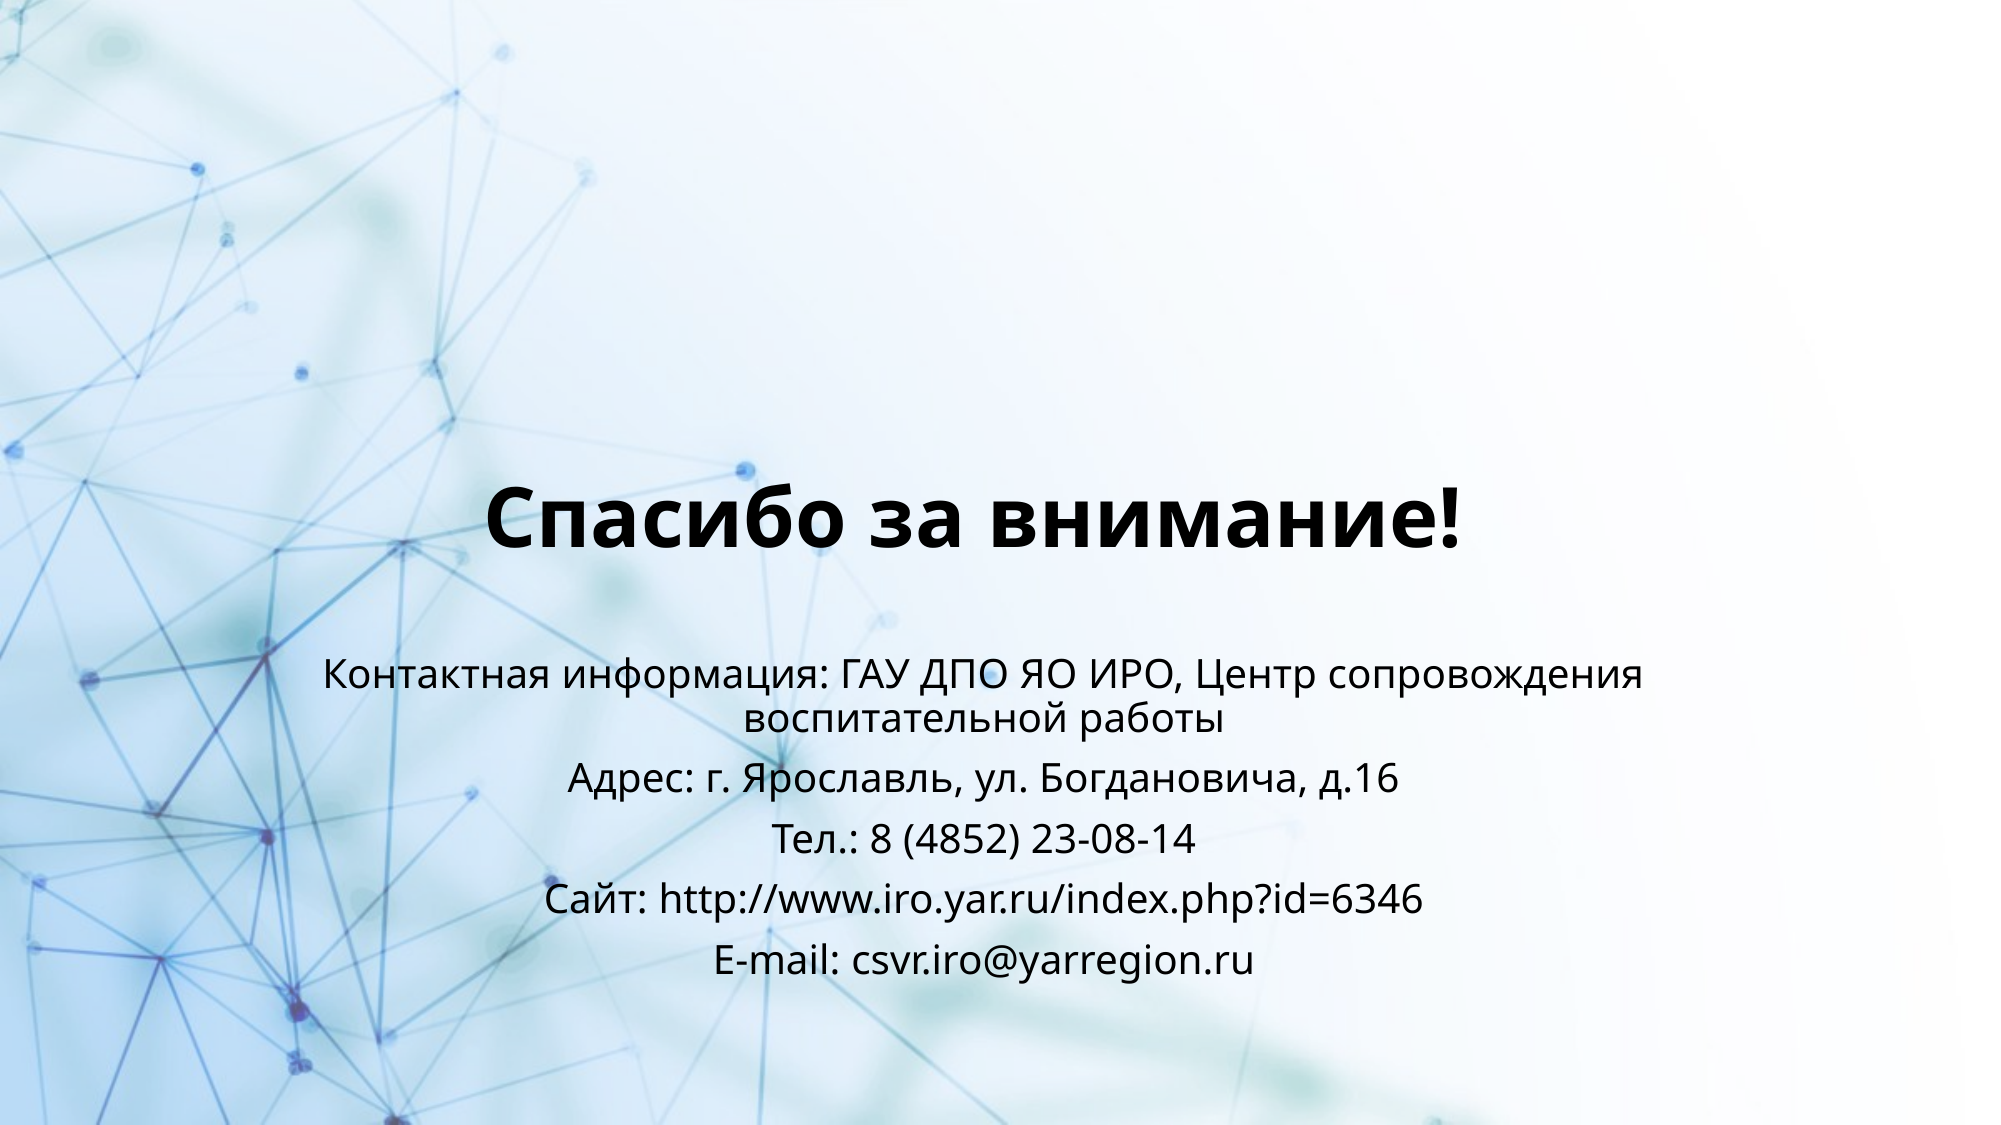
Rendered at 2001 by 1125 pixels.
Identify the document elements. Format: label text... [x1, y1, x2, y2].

text_box Спасибо за внимание! [303, 408, 1666, 621]
text_box Контактная информация: ГАУ ДПО ЯО ИРО, Центр сопровождения воспитательной работы Адрес: г. Ярославль, ул. Богдановича, д.16 Тел.: 8 (4852) 23-08-14 Сайт: http://www.iro.yar.ru/index.php?id=6346 E-mail: csvr.iro@yarregion.ru [249, 646, 1720, 993]
